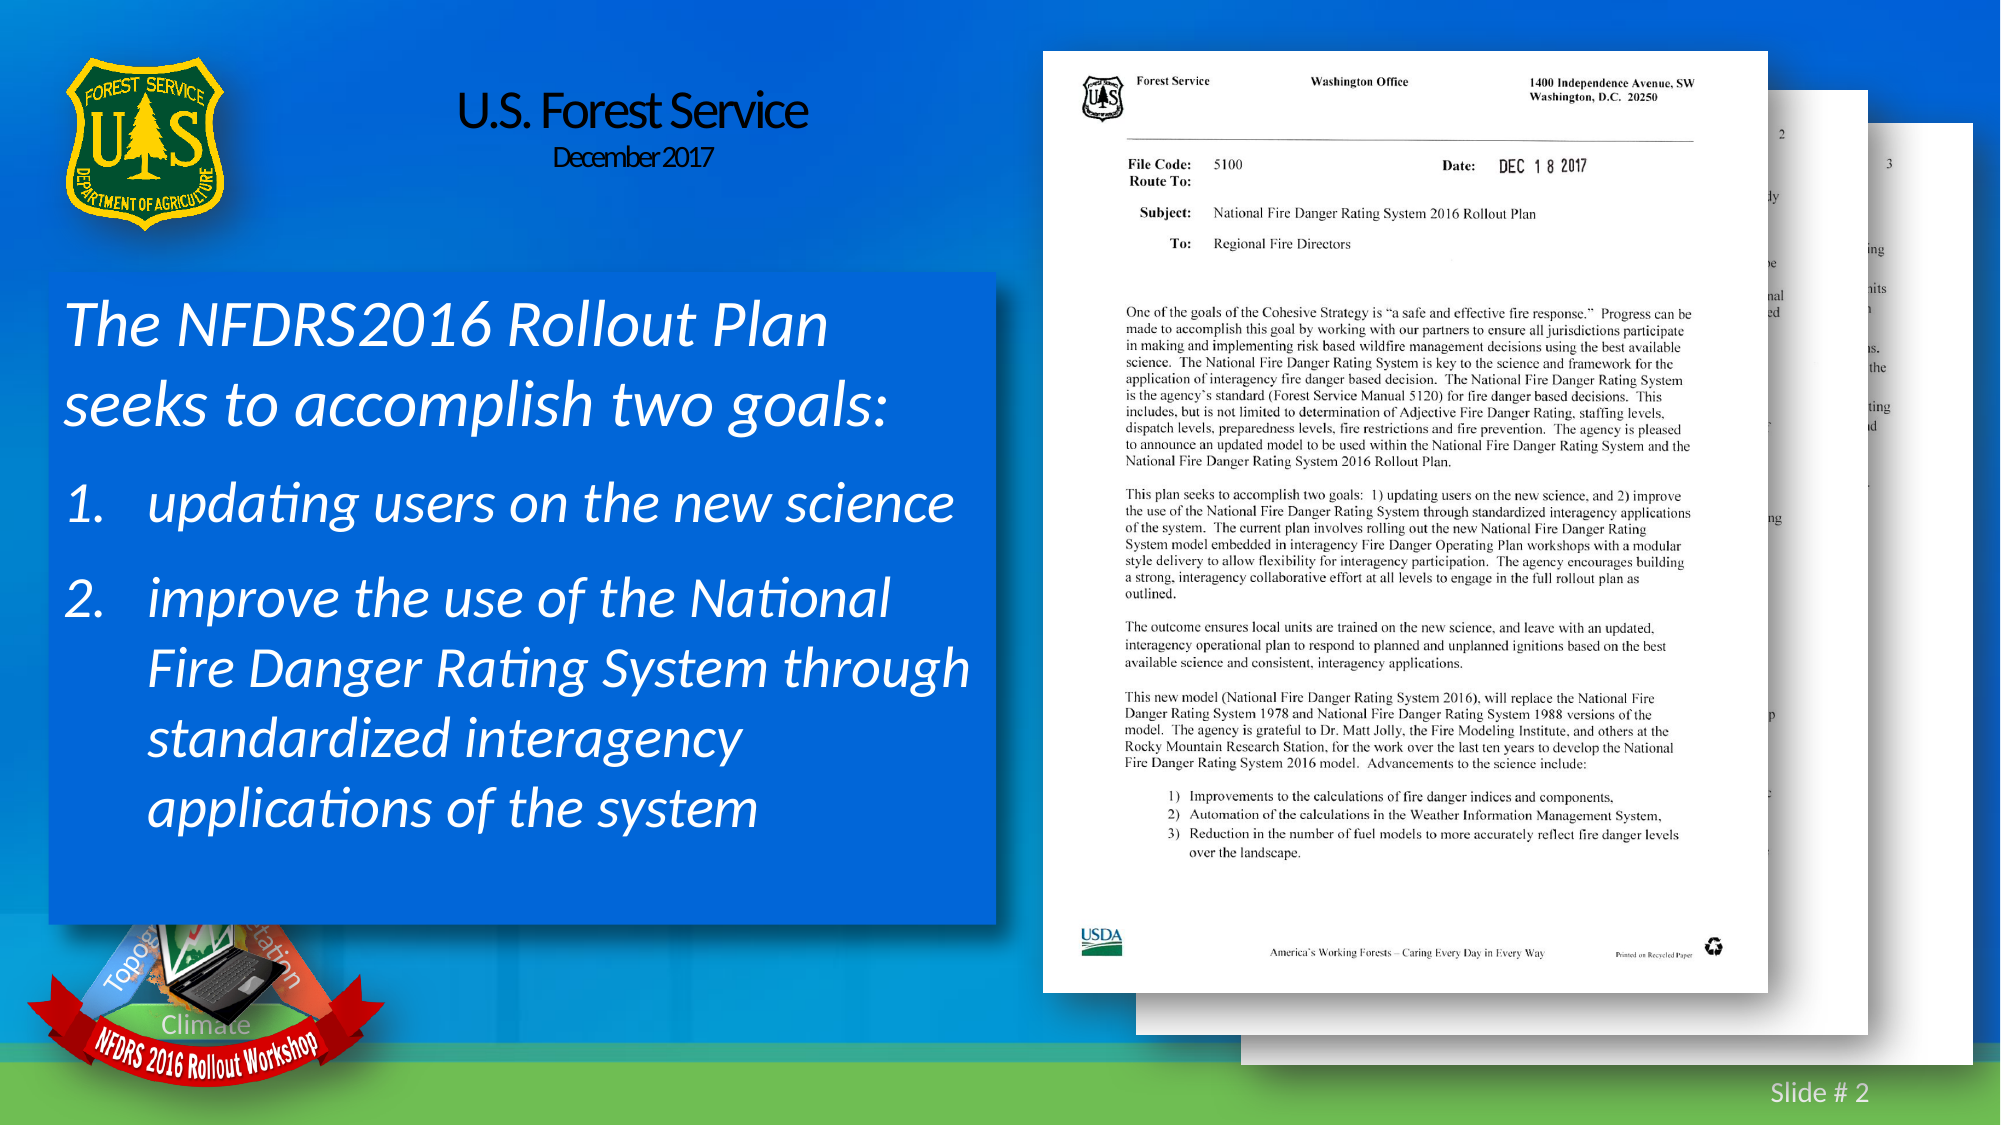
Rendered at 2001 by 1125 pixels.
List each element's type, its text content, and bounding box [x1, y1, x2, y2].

picture [0, 925, 392, 1125]
picture [0, 0, 2001, 1125]
list The NFDRS2016 Rollout Plan seeks to accomplish two goals: updating users on the new science improve the use of the National Fire Danger Rating System through standardized interagency applications of the system [48, 272, 997, 925]
title U.S. Forest Service December 2017 [269, 73, 1019, 184]
